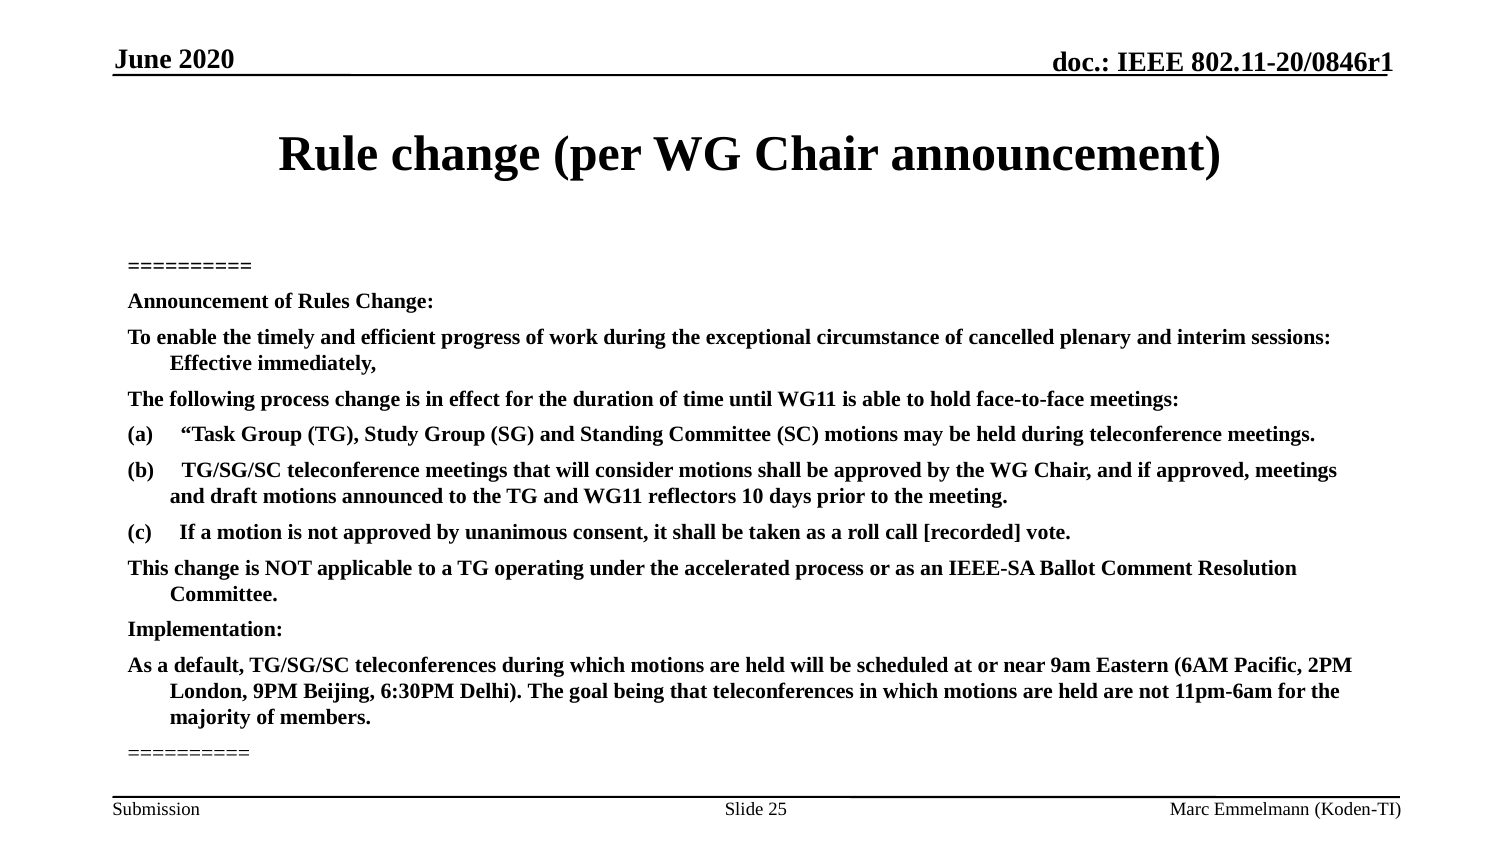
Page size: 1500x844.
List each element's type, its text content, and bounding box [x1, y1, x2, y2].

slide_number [114, 40, 423, 75]
list ========== Announcement of Rules Change: To enable the timely and efficient progress of work during the exceptional circumstance of cancelled plenary and interim sessions: Effective immediately, The following process change is in effect for the duration of time until WG11 is able to hold face-to-face meetings: (a) “Task Group (TG), Study Group (SG) and Standing Committee (SC) motions may be held during teleconference meetings. (b) TG/SG/SC teleconference meetings that will consider motions shall be approved by the WG Chair, and if approved, meetings and draft motions announced to the TG and WG11 reflectors 10 days prior to the meeting. (c) If a motion is not approved by unanimous consent, it shall be taken as a roll call [recorded] vote. This change is NOT applicable to a TG operating under the accelerated process or as an IEEE-SA Ballot Comment Resolution Committee. Implementation: As a default, TG/SG/SC teleconferences during which motions are held will be scheduled at or near 9am Eastern (6AM Pacific, 2PM London, 9PM Beijing, 6:30PM Delhi). The goal being that teleconferences in which motions are held are not 11pm-6am for the majority of members. ========== [112, 243, 1388, 751]
title Rule change (per WG Chair announcement) [112, 84, 1388, 216]
footer Marc Emmelmann (Koden-TI) [878, 796, 1402, 820]
slide_number Slide 25 [712, 796, 800, 842]
